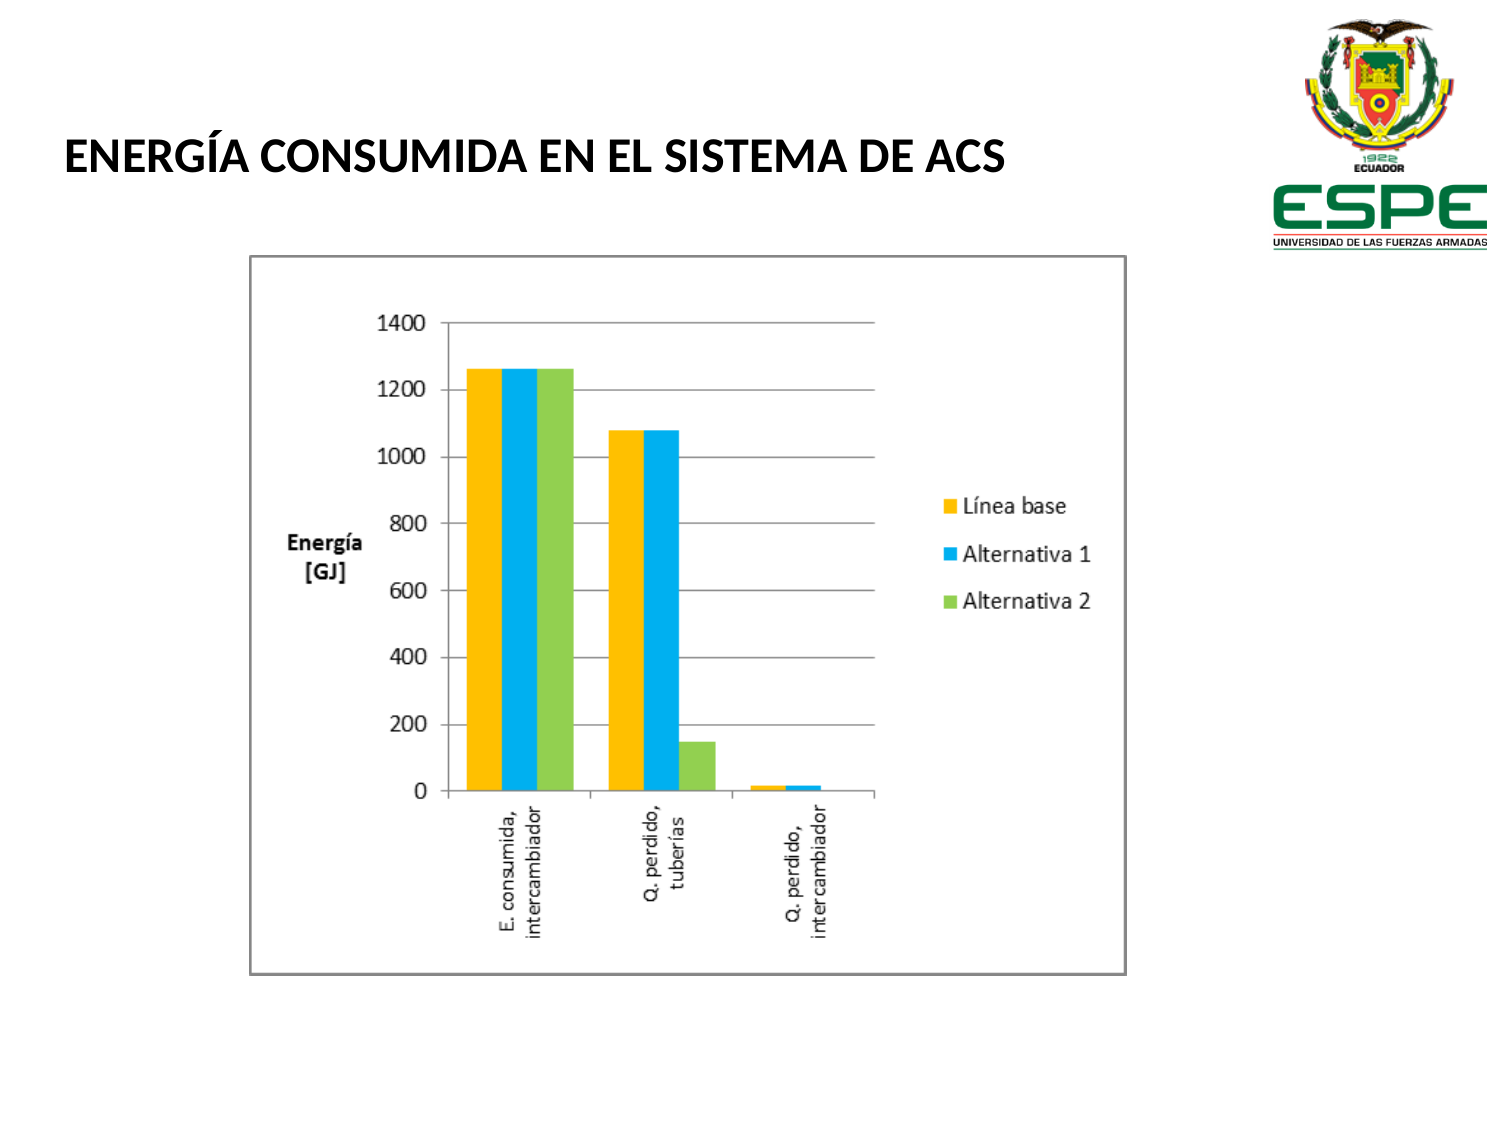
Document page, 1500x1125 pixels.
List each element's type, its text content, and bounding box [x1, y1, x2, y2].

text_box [1269, 18, 1487, 252]
picture [248, 255, 1127, 977]
list ENERGÍA CONSUMIDA EN EL SISTEMA DE ACS [49, 114, 1264, 220]
